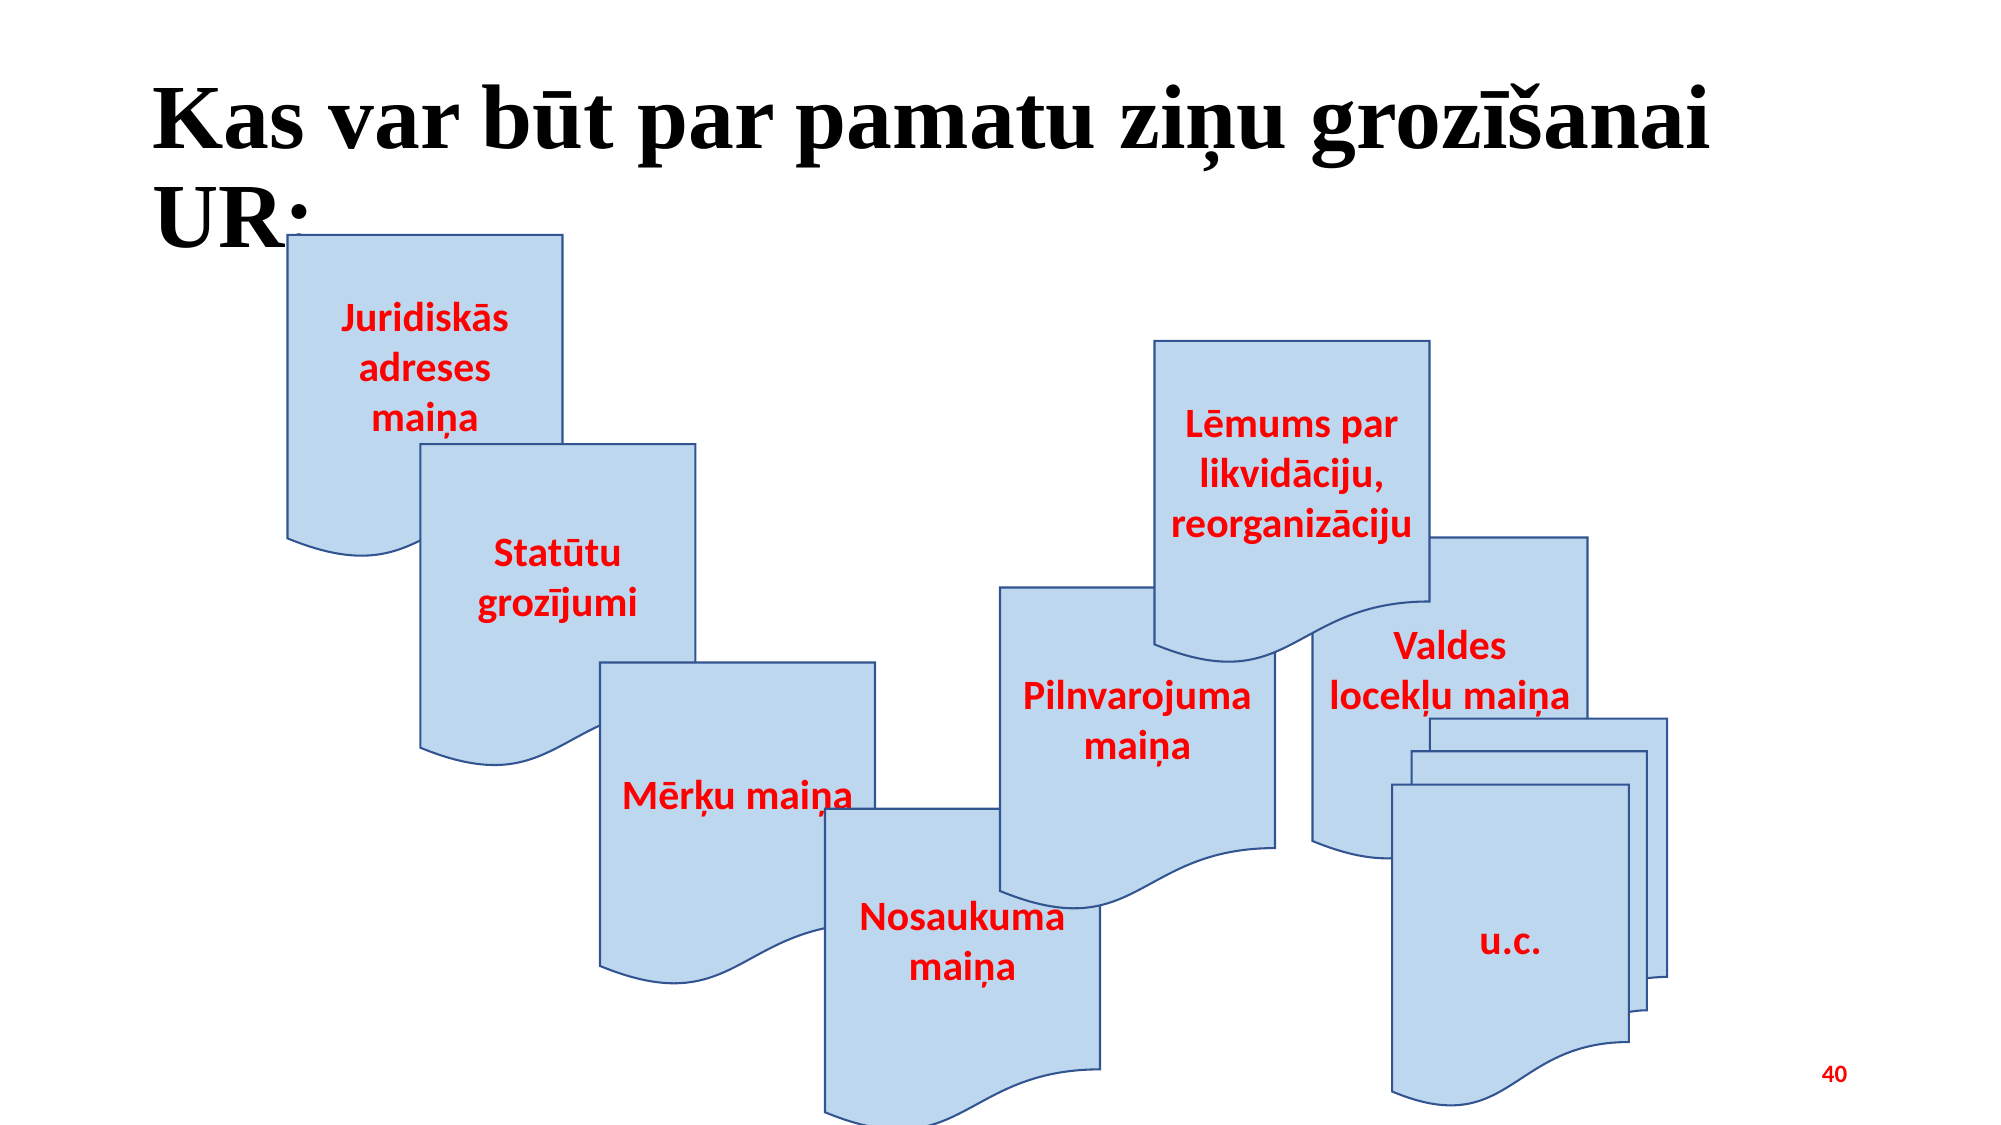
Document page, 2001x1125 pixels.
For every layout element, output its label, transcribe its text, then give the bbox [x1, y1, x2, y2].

slide_number 40 [1480, 1042, 1863, 1103]
text_box Juridiskās adreses maiņa [286, 233, 564, 557]
title Kas var būt par pamatu ziņu grozīšanai UR: [137, 59, 1863, 278]
text_box Valdes locekļu maiņa [1311, 536, 1589, 860]
text_box Statūtu grozījumi [419, 443, 697, 767]
text_box Lēmums par likvidāciju, reorganizāciju [1153, 339, 1431, 663]
text_box Pilnvarojuma maiņa [998, 586, 1277, 910]
text_box Nosaukuma maiņa [823, 807, 1102, 1125]
text_box Mērķu maiņa [598, 661, 877, 985]
text_box u.c. [1391, 717, 1669, 1107]
